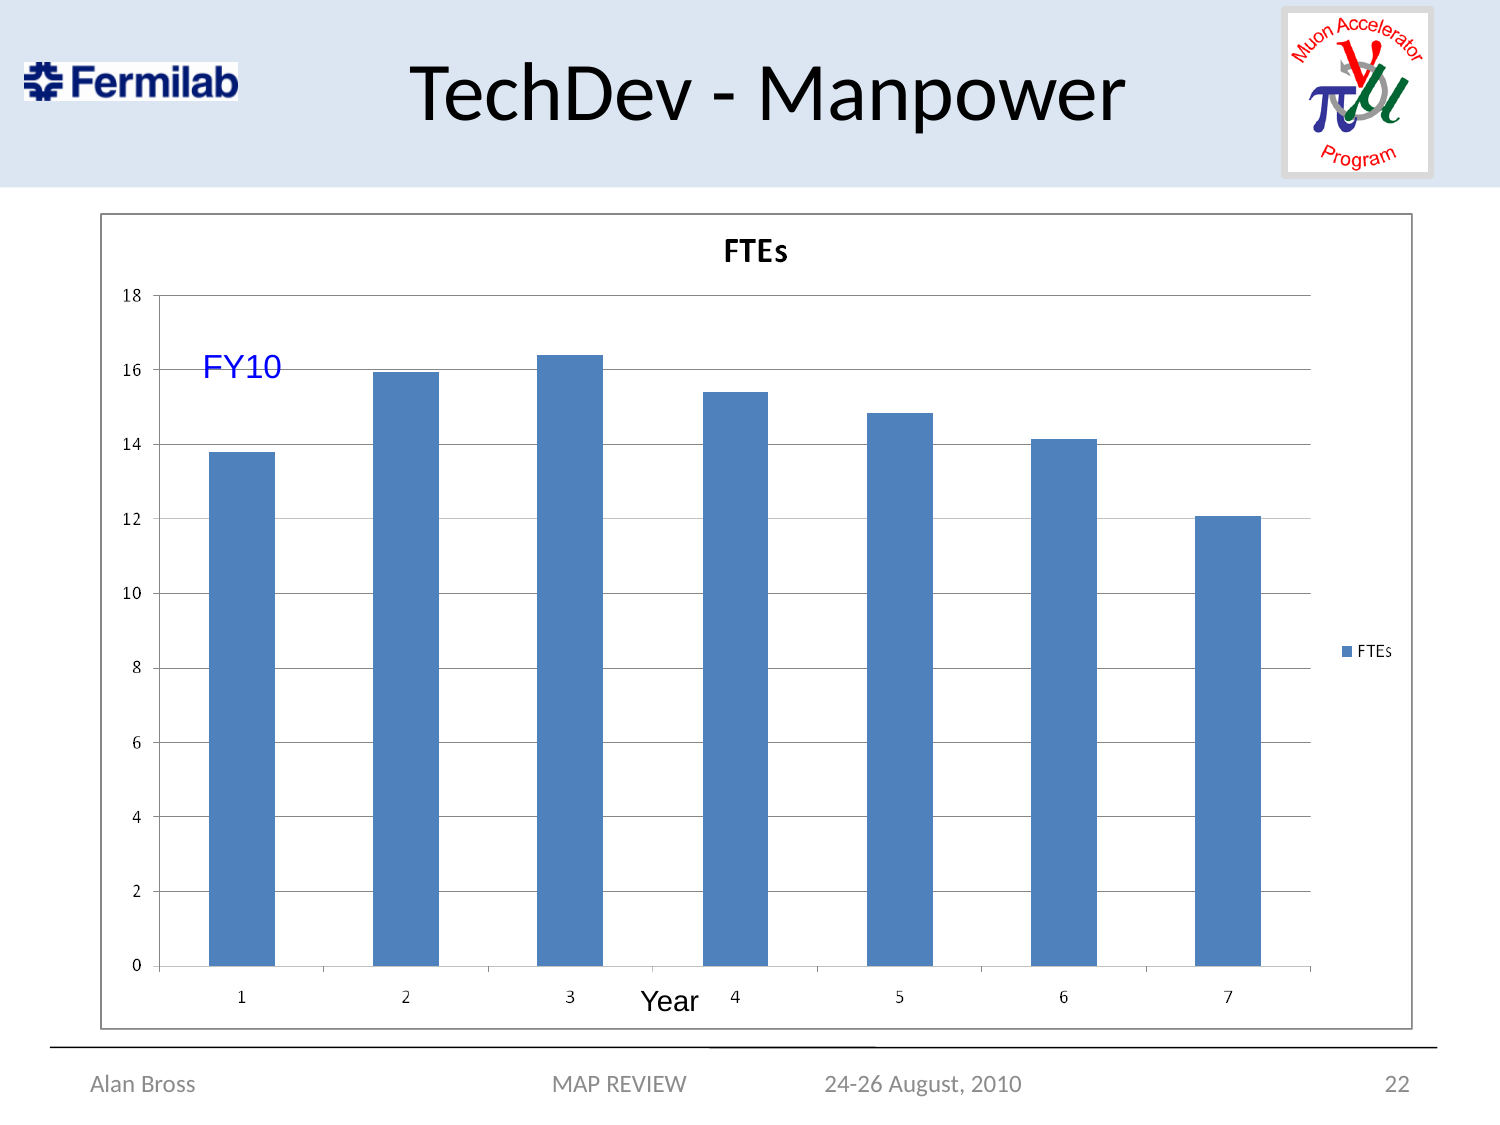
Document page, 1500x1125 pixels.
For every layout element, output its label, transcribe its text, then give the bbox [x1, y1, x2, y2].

title TechDev - Manpower [249, 0, 1288, 176]
picture [1288, 13, 1428, 172]
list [99, 212, 1413, 1031]
picture [24, 62, 238, 101]
footer MAP REVIEW 24-26 August, 2010 [512, 1052, 1063, 1113]
slide_number 22 [1074, 1052, 1425, 1113]
slide_number Alan Bross [75, 1052, 425, 1113]
